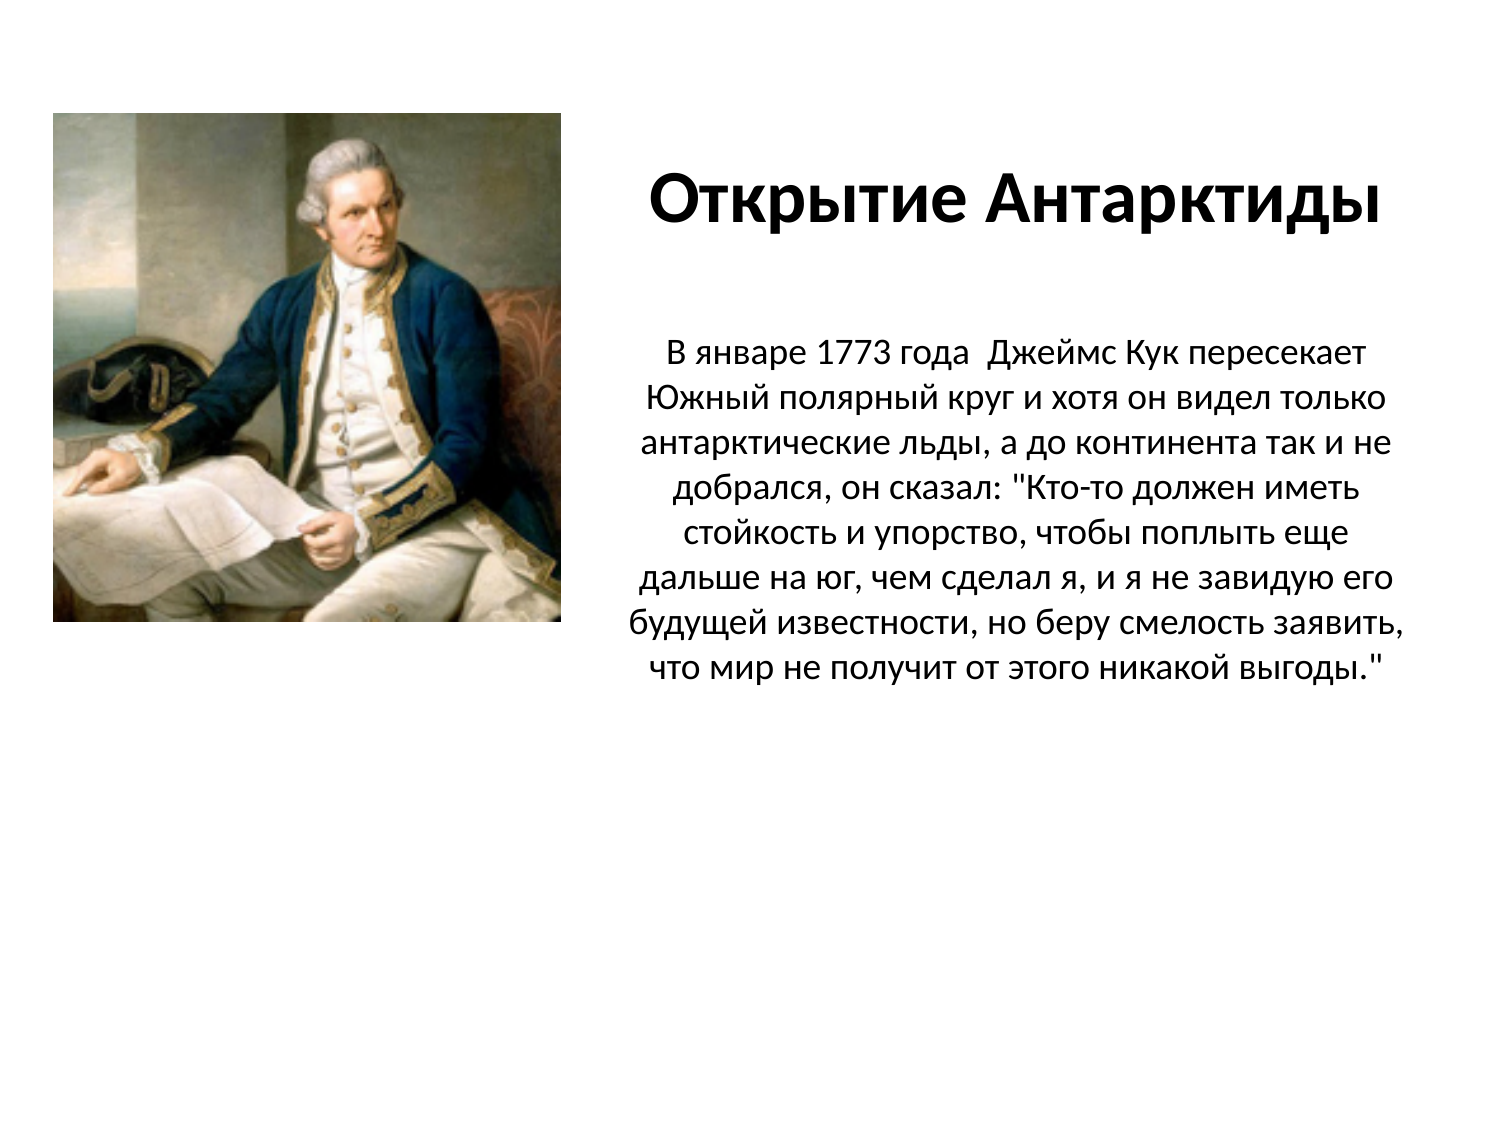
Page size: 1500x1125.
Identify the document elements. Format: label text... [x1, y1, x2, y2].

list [52, 113, 562, 622]
title Открытие Антарктиды В январе 1773 года Джеймс Кук пересекает Южный полярный круг и хотя он видел только антарктические льды, а до континента так и не добрался, он сказал: "Кто-то должен иметь стойкость и упорство, чтобы поплыть еще дальше на юг, чем сделал я, и я не завидую его будущей известности, но беру смелость заявить, что мир не получит от этого никакой выгоды." [608, 45, 1425, 835]
